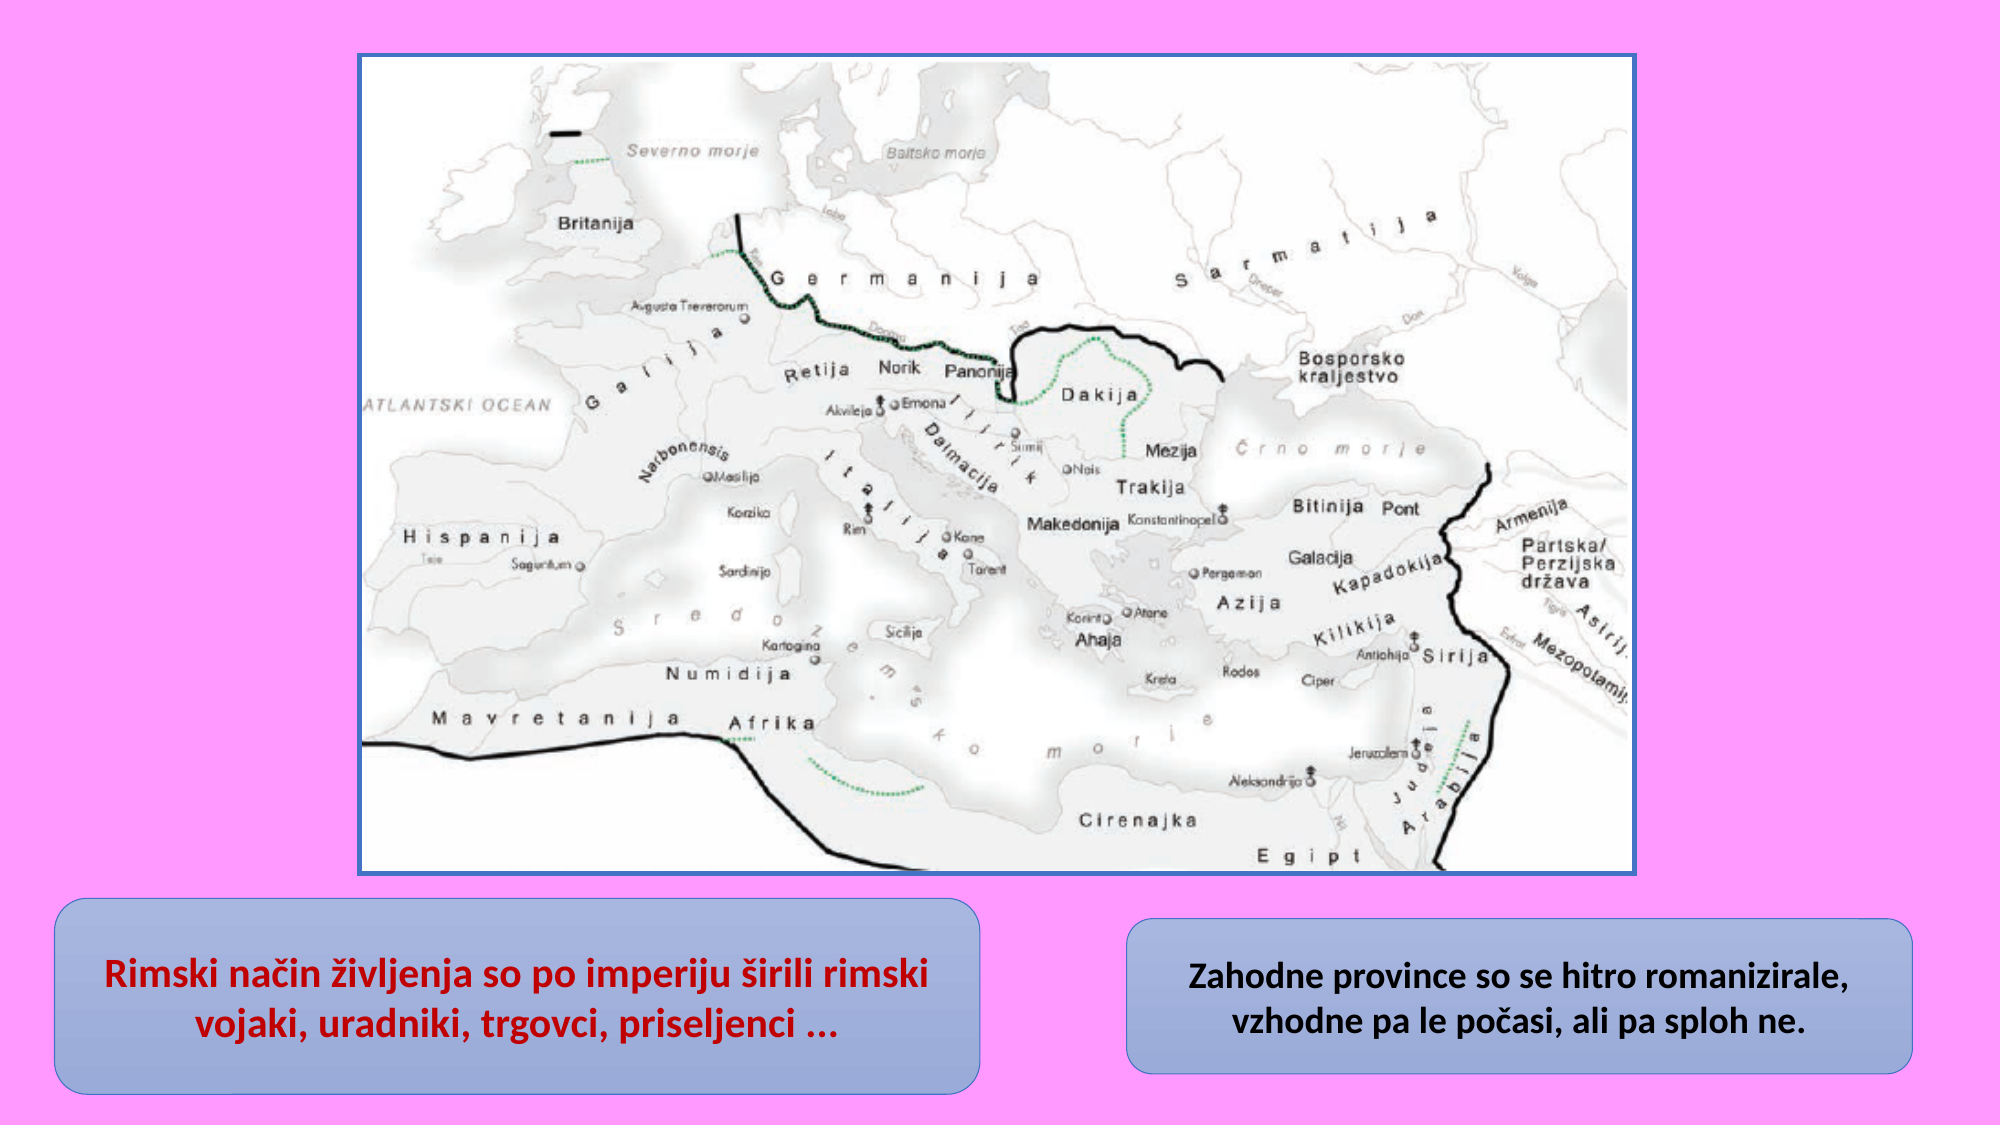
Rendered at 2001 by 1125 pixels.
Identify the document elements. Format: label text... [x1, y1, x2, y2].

text_box Zahodne province so se hitro romanizirale, vzhodne pa le počasi, ali pa sploh ne. [1126, 918, 1913, 1075]
text_box Rimski način življenja so po imperiju širili rimski vojaki, uradniki, trgovci, priseljenci ... [53, 897, 981, 1095]
picture [361, 57, 1633, 871]
